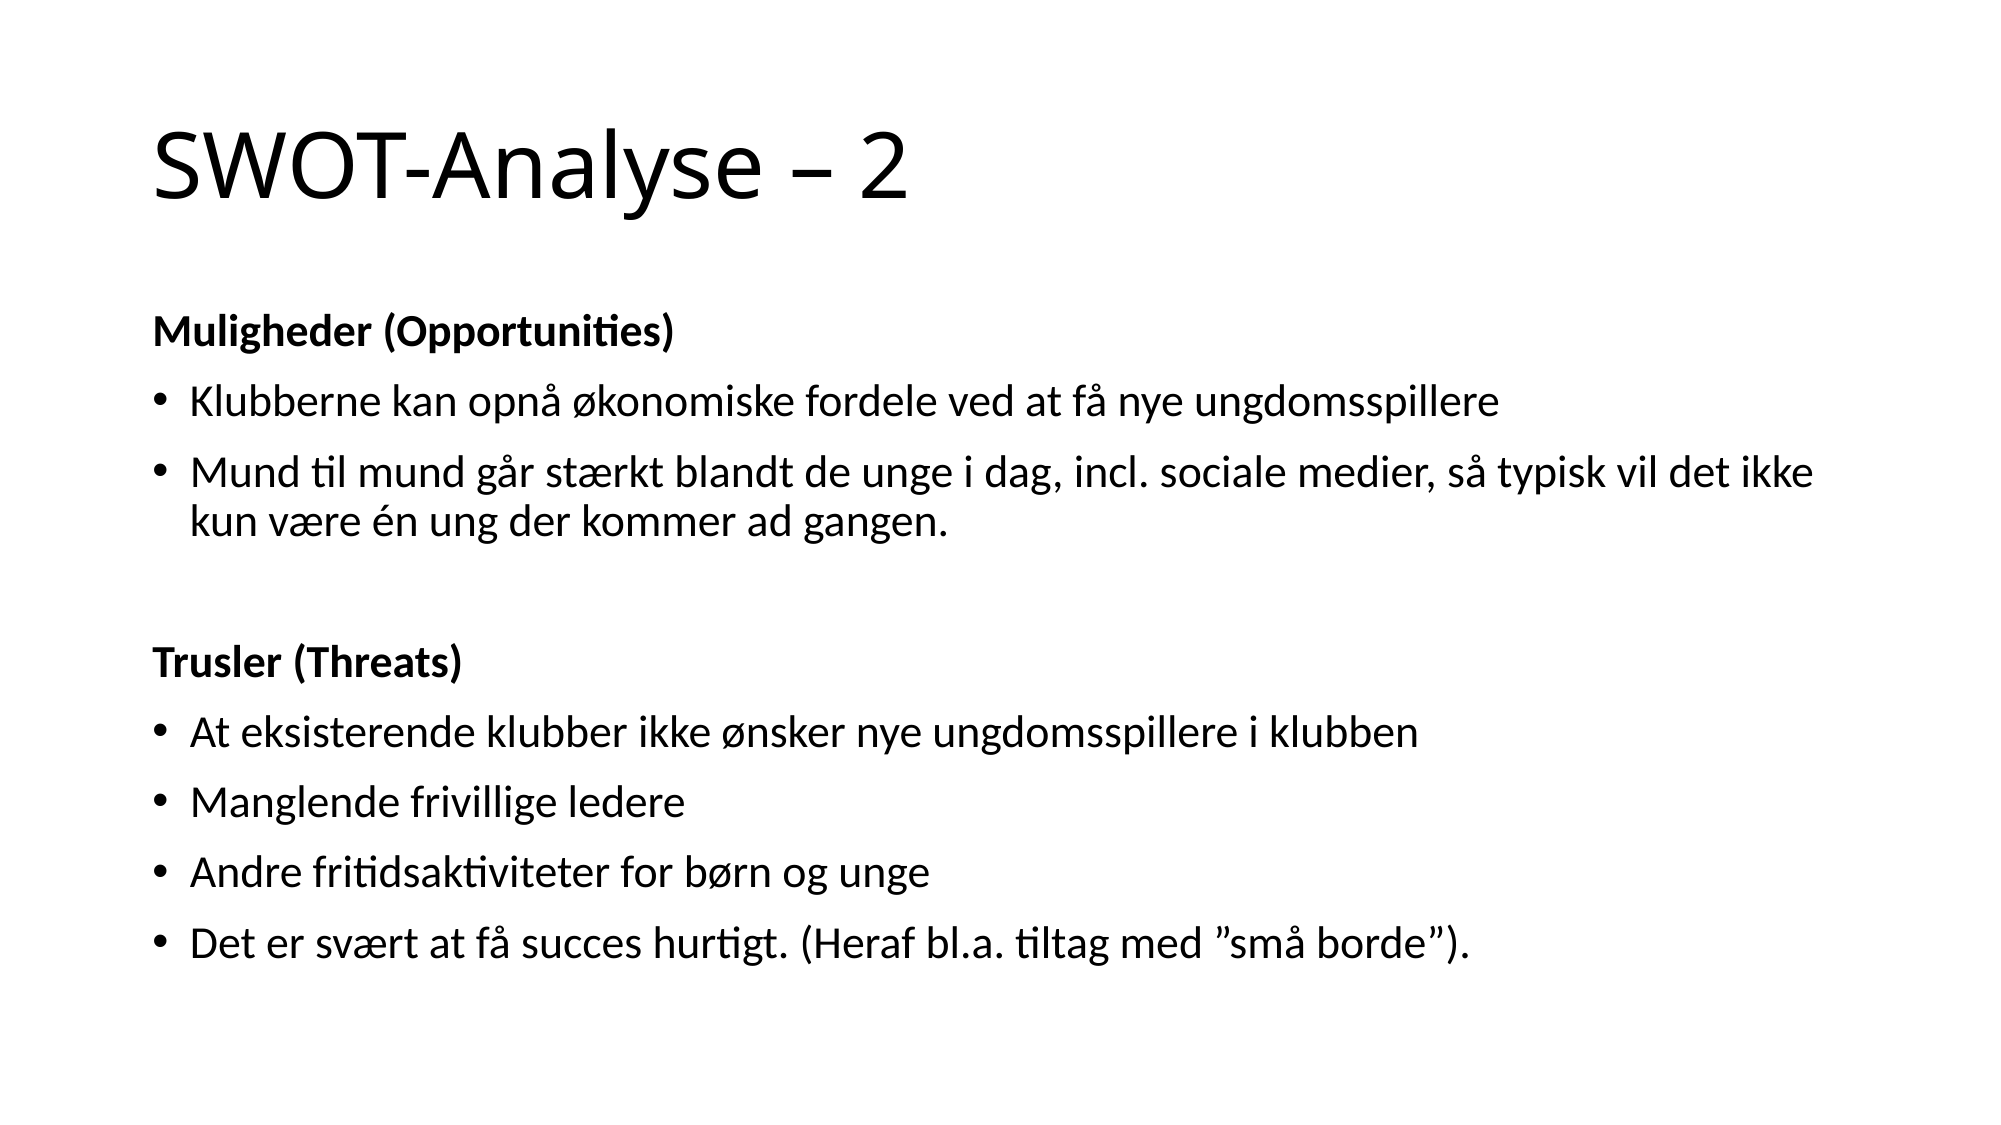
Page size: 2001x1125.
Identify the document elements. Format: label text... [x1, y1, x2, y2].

list Muligheder (Opportunities) Klubberne kan opnå økonomiske fordele ved at få nye ungdomsspillere Mund til mund går stærkt blandt de unge i dag, incl. sociale medier, så typisk vil det ikke kun være én ung der kommer ad gangen. Trusler (Threats) At eksisterende klubber ikke ønsker nye ungdomsspillere i klubben Manglende frivillige ledere Andre fritidsaktiviteter for børn og unge Det er svært at få succes hurtigt. (Heraf bl.a. tiltag med ”små borde”). [137, 299, 1863, 1014]
title SWOT-Analyse – 2 [137, 59, 1863, 278]
